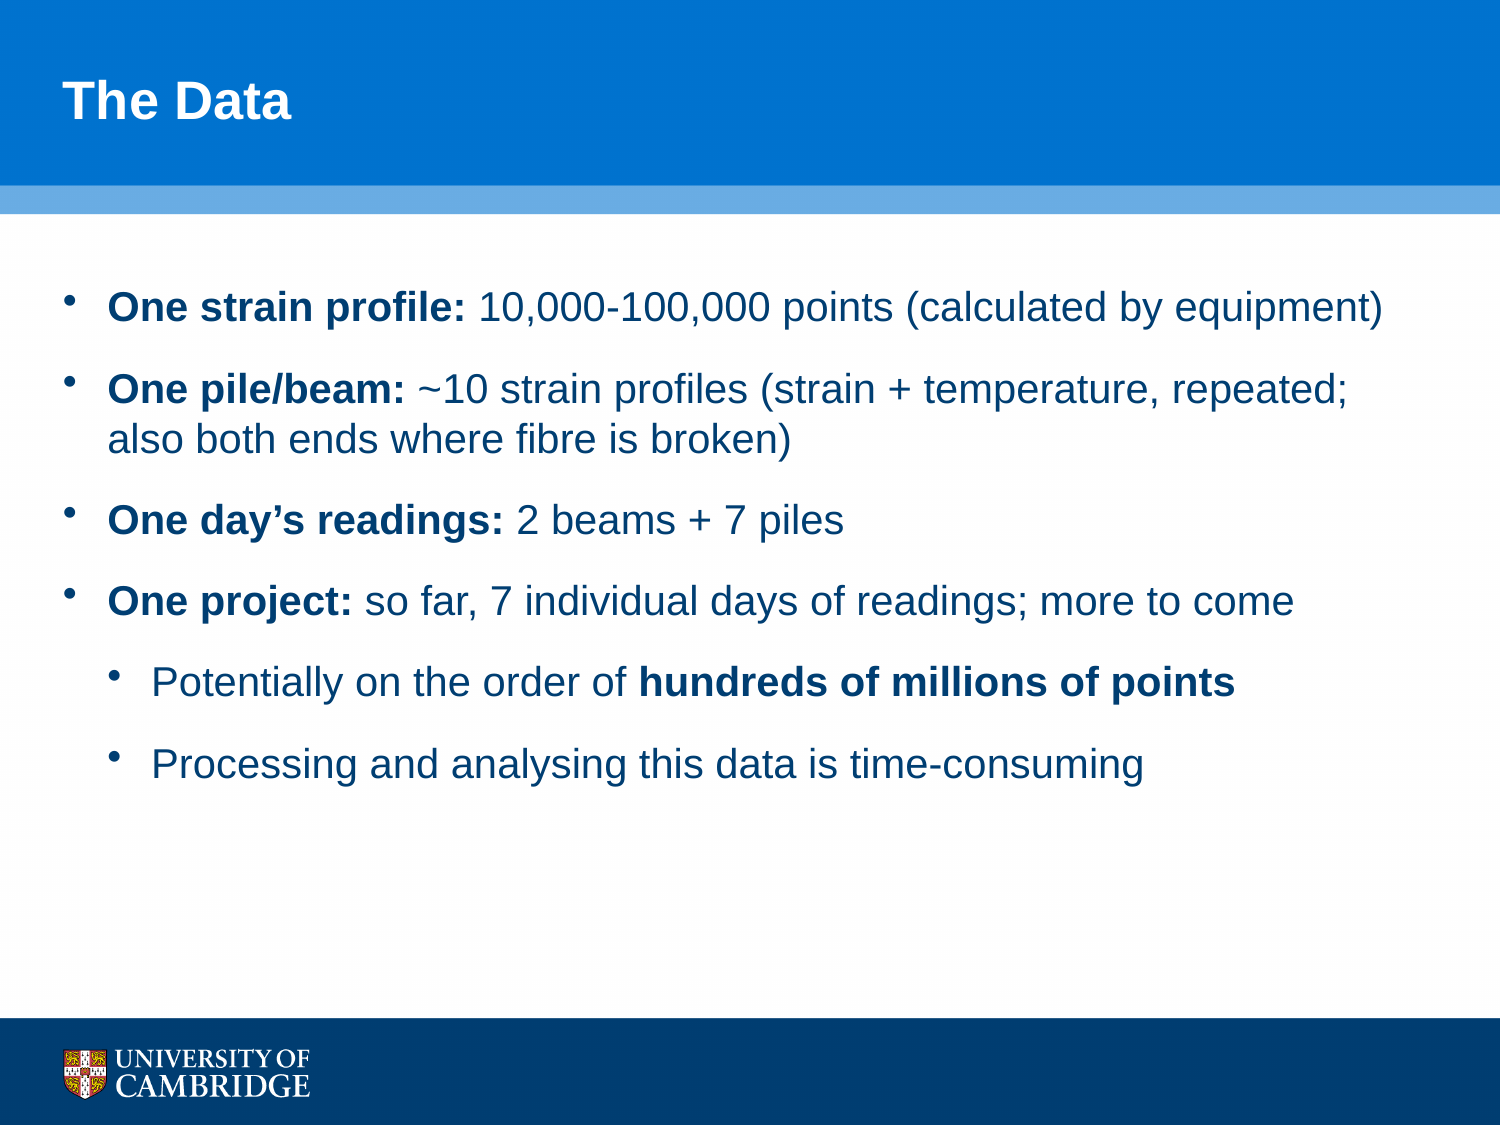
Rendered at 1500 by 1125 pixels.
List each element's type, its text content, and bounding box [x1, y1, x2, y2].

picture [0, 0, 1500, 1125]
list One strain profile: 10,000-100,000 points (calculated by equipment) One pile/beam: ~10 strain profiles (strain + temperature, repeated; also both ends where fibre is broken) One day’s readings: 2 beams + 7 piles One project: so far, 7 individual days of readings; more to come Potentially on the order of hundreds of millions of points Processing and analysing this data is time-consuming [62, 279, 1437, 948]
title The Data [62, 65, 1438, 136]
